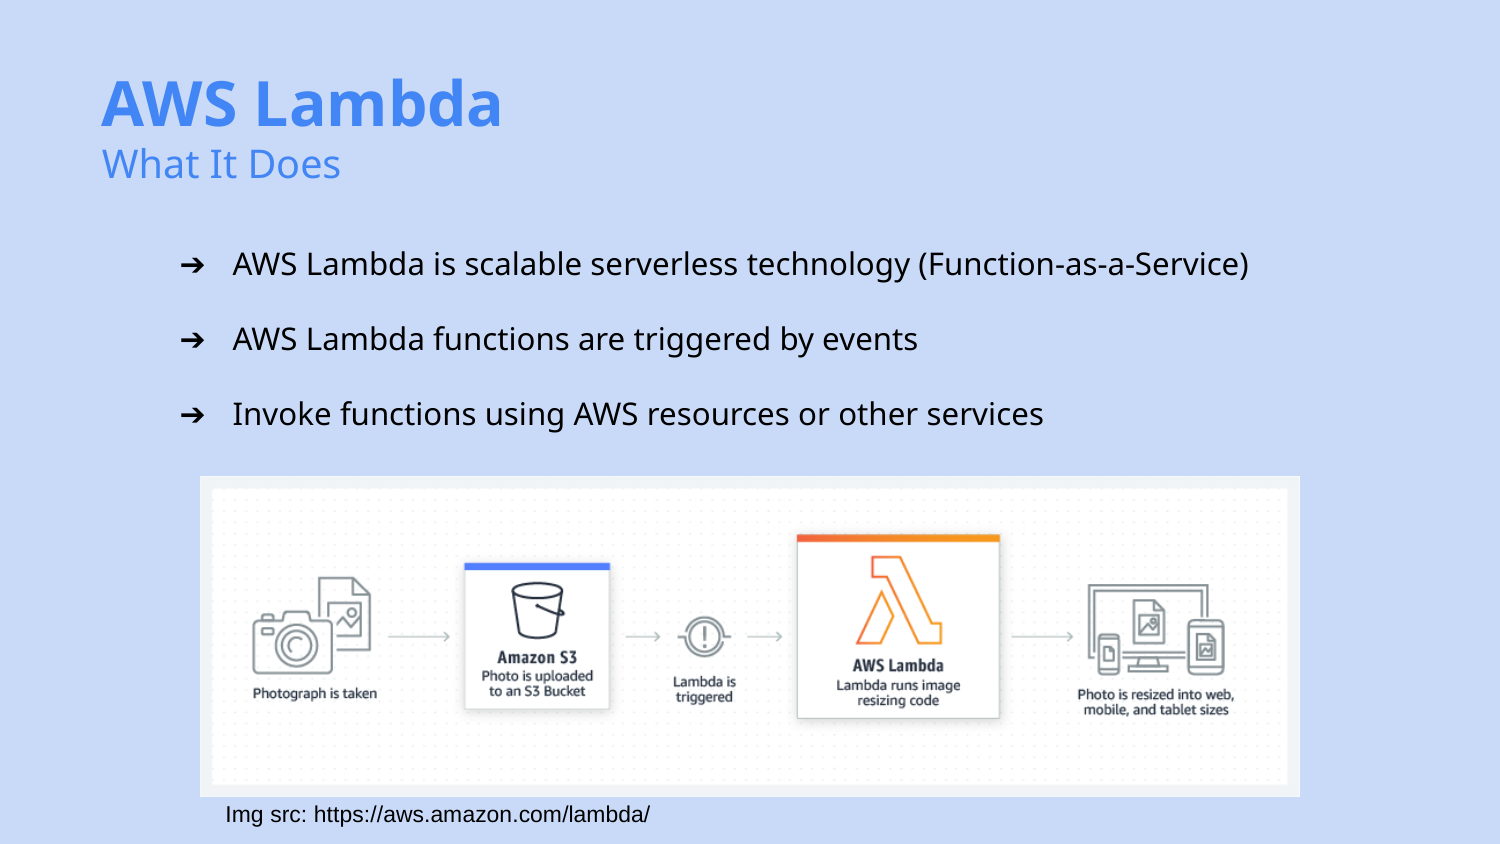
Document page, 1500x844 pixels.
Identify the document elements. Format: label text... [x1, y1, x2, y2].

text_box AWS Lambda is scalable serverless technology (Function-as-a-Service) AWS Lambda functions are triggered by events Invoke functions using AWS resources or other services [142, 194, 1419, 447]
picture [199, 476, 1301, 797]
text_box Img src: https://aws.amazon.com/lambda/ [210, 805, 1108, 841]
text_box AWS Lambda What It Does [86, 48, 1351, 249]
